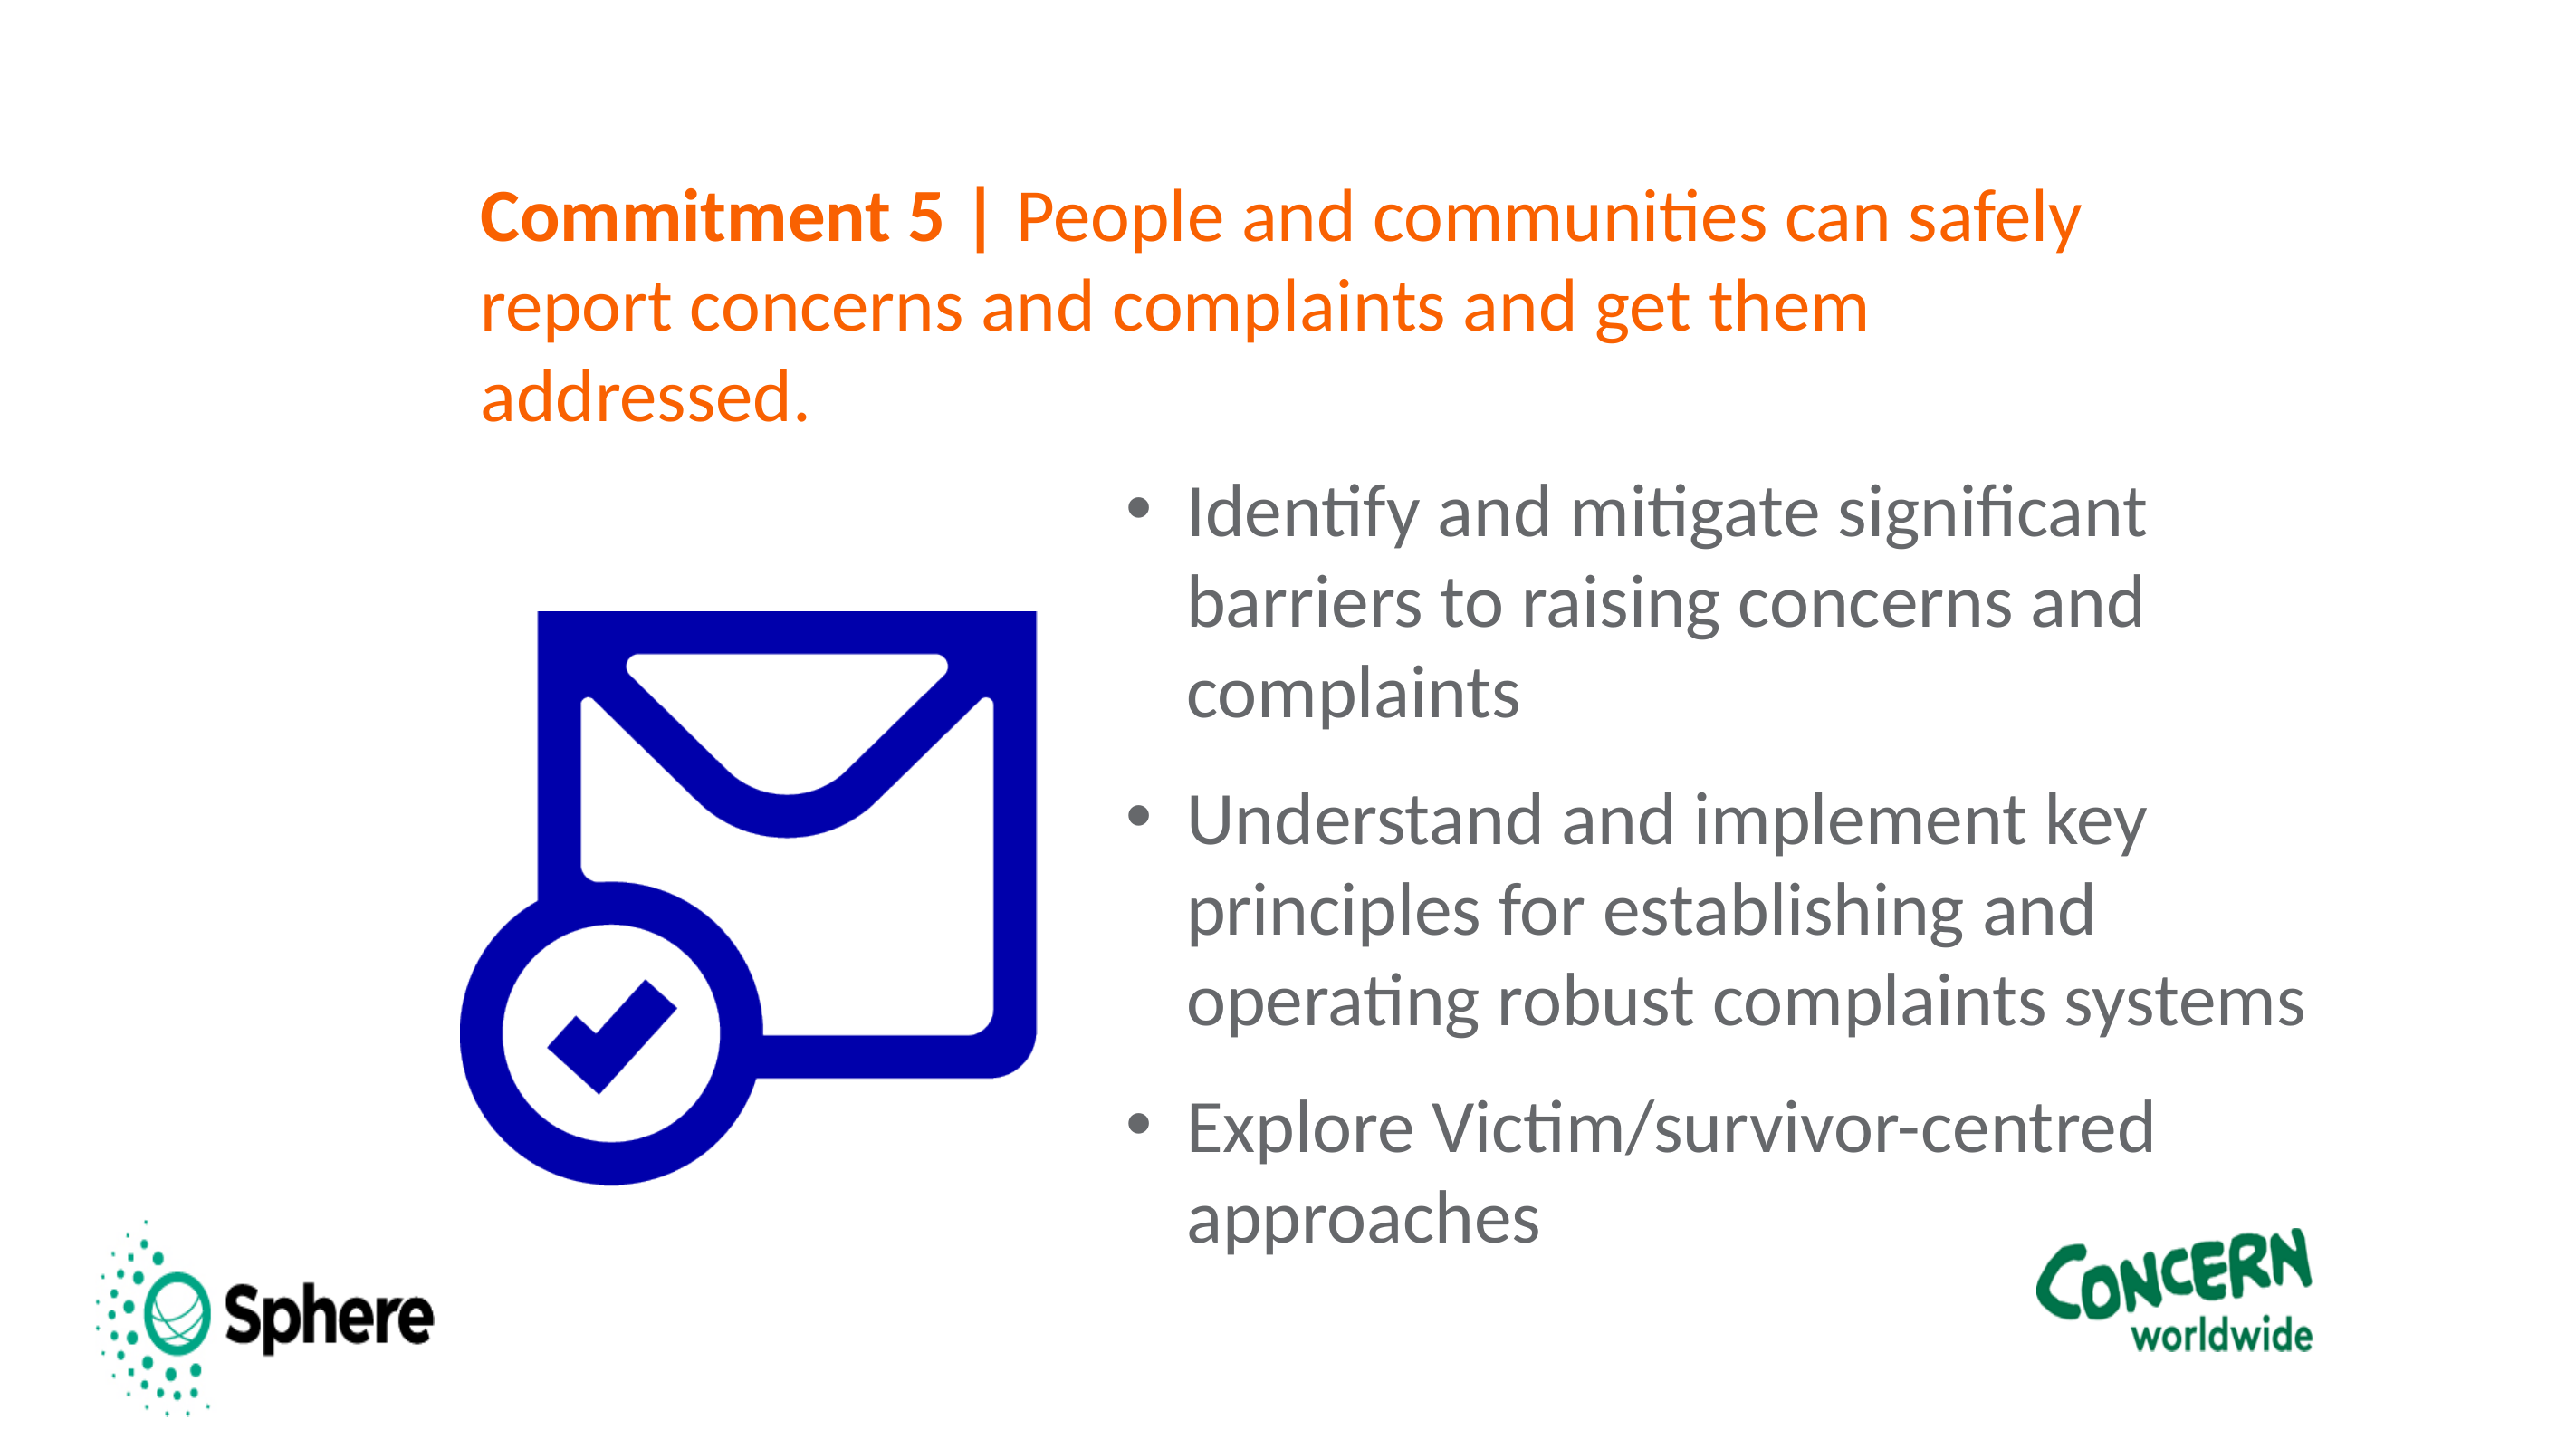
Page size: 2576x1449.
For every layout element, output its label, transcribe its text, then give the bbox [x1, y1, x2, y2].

picture [460, 611, 1038, 1186]
picture [95, 1219, 435, 1417]
picture [2036, 1228, 2332, 1352]
text_box Identify and mitigate significant barriers to raising concerns and complaints Understand and implement key principles for establishing and operating robust complaints systems Explore Victim/survivor-centred approaches [1112, 455, 2363, 1226]
text_box Commitment 5 | People and communities can safely report concerns and complaints and get them addressed. [466, 158, 2109, 456]
